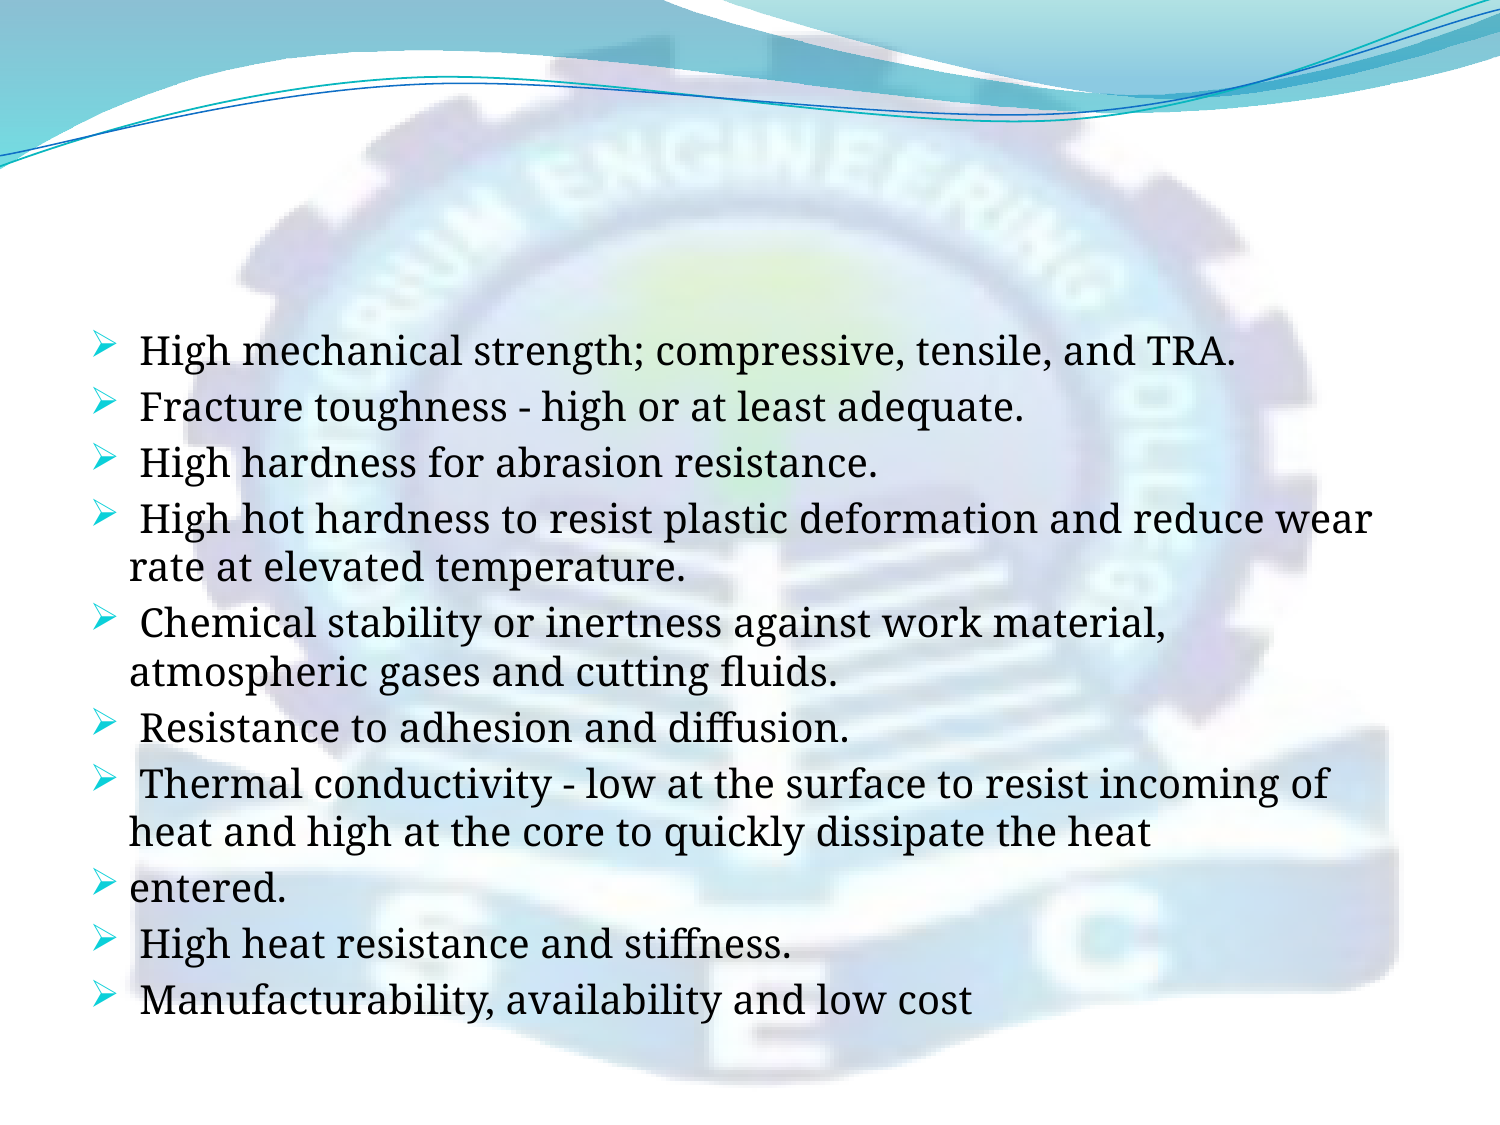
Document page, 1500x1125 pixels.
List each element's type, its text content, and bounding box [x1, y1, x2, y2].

list High mechanical strength; compressive, tensile, and TRA. Fracture toughness - high or at least adequate. High hardness for abrasion resistance. High hot hardness to resist plastic deformation and reduce wear rate at elevated temperature. Chemical stability or inertness against work material, atmospheric gases and cutting fluids. Resistance to adhesion and diffusion. Thermal conductivity - low at the surface to resist incoming of heat and high at the core to quickly dissipate the heat entered. High heat resistance and stiffness. Manufacturability, availability and low cost [75, 317, 1425, 1038]
